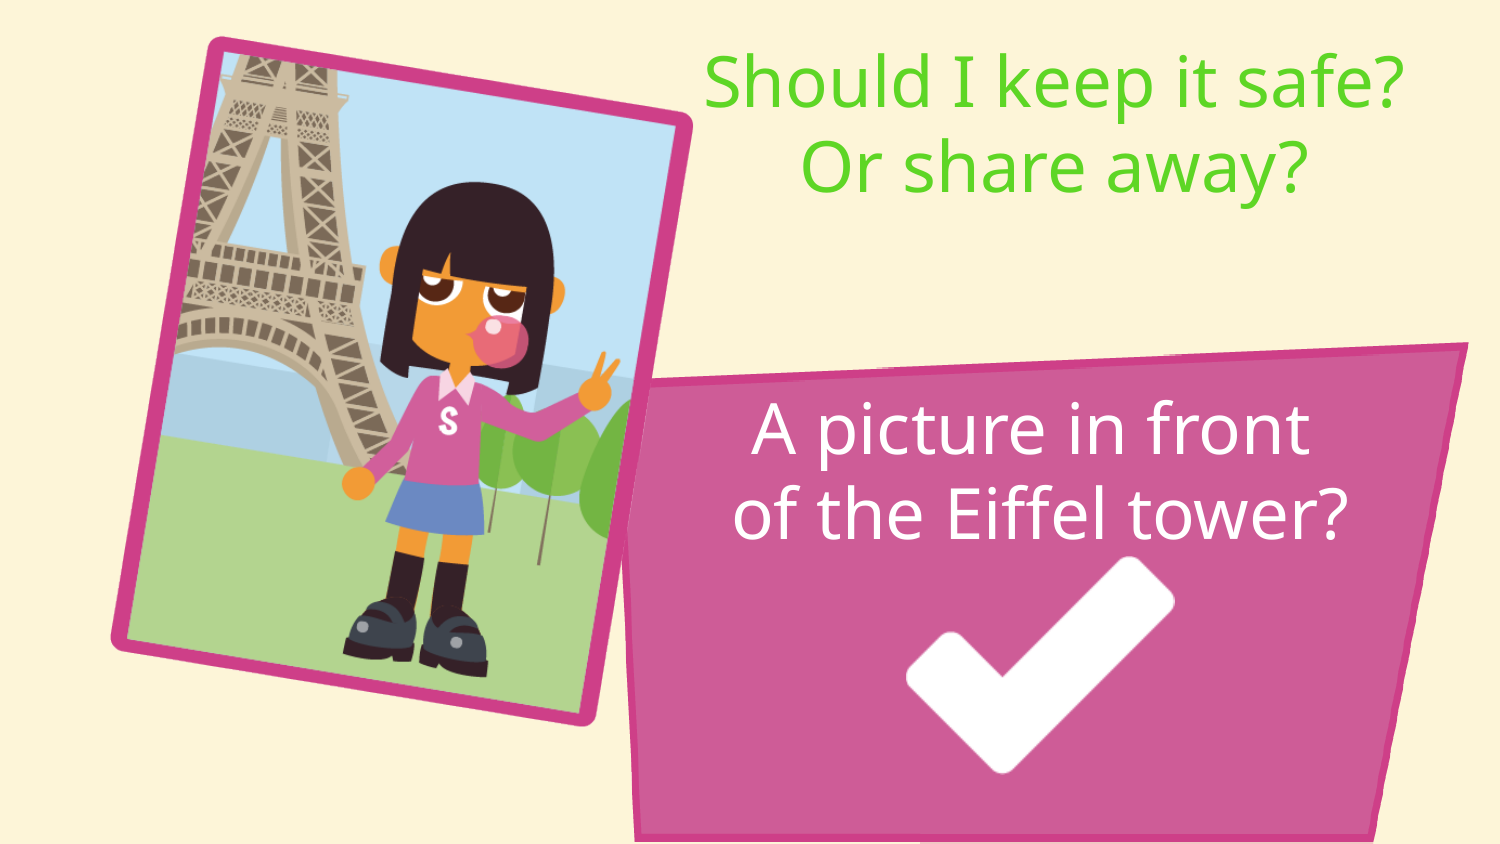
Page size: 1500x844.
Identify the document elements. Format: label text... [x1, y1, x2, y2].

text_box Should I keep it safe? Or share away? [744, 0, 1469, 235]
picture [99, 0, 1469, 844]
